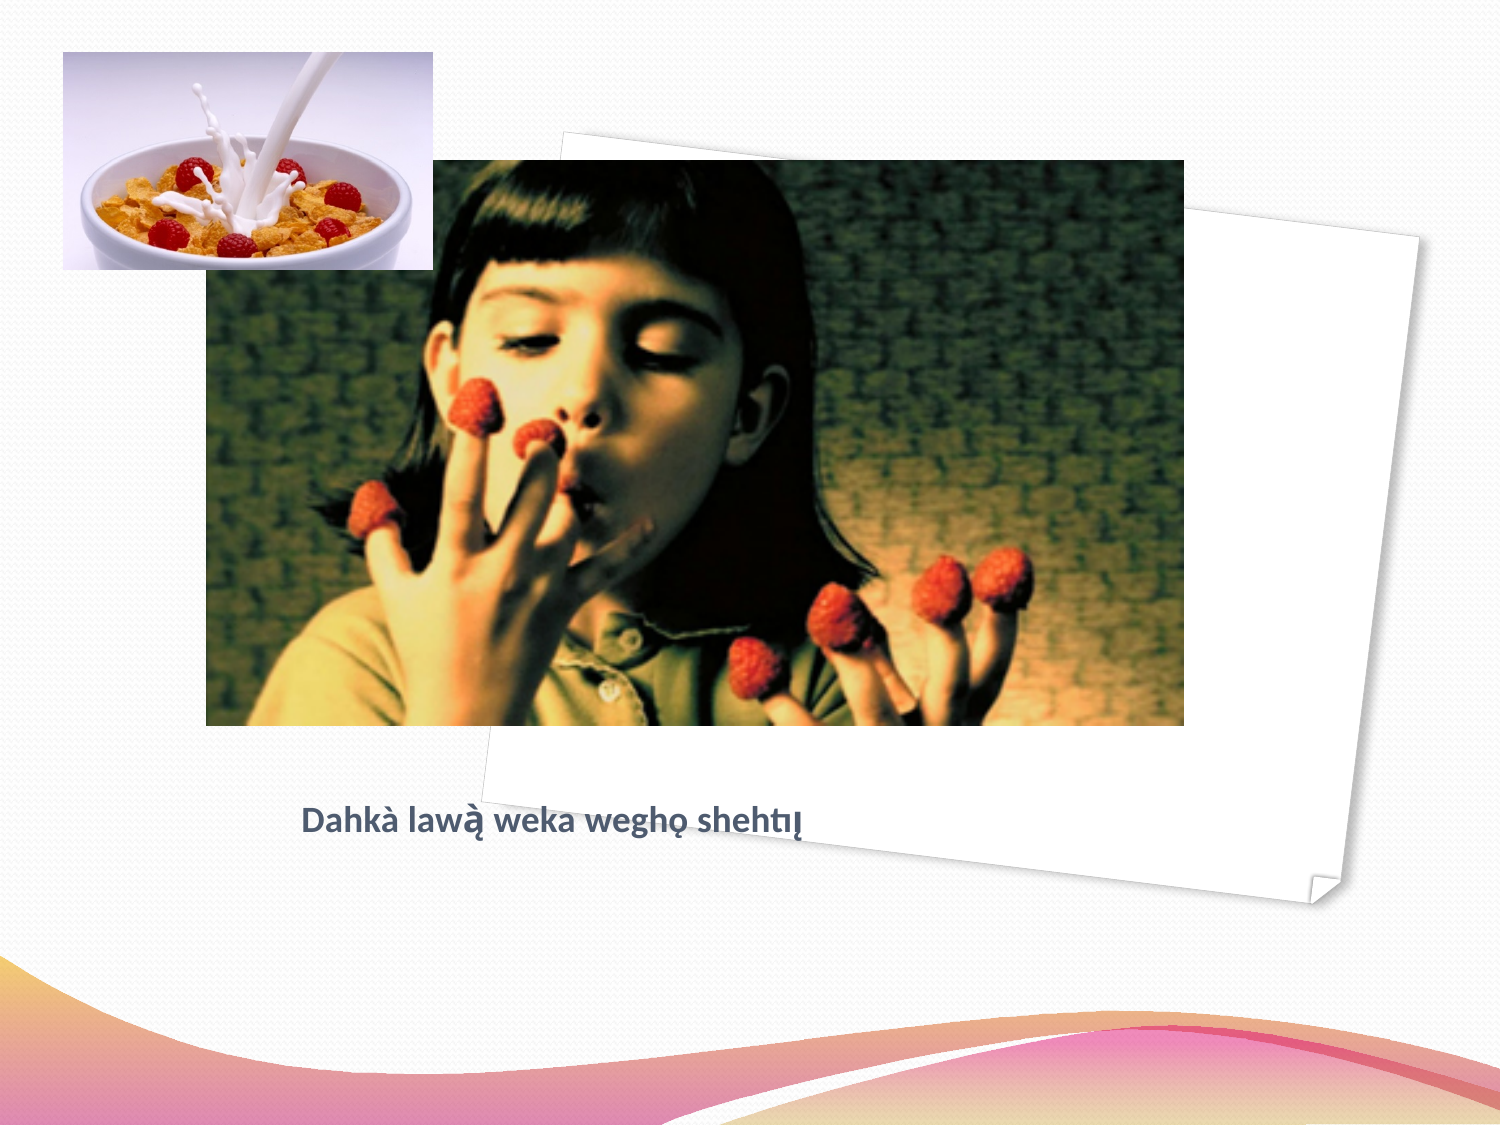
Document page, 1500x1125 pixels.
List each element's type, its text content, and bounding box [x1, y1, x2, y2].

picture [206, 160, 1184, 727]
picture [63, 51, 433, 270]
title Dahkà lawą̀ weka weghǫ shehtı̨ [294, 787, 1194, 1071]
